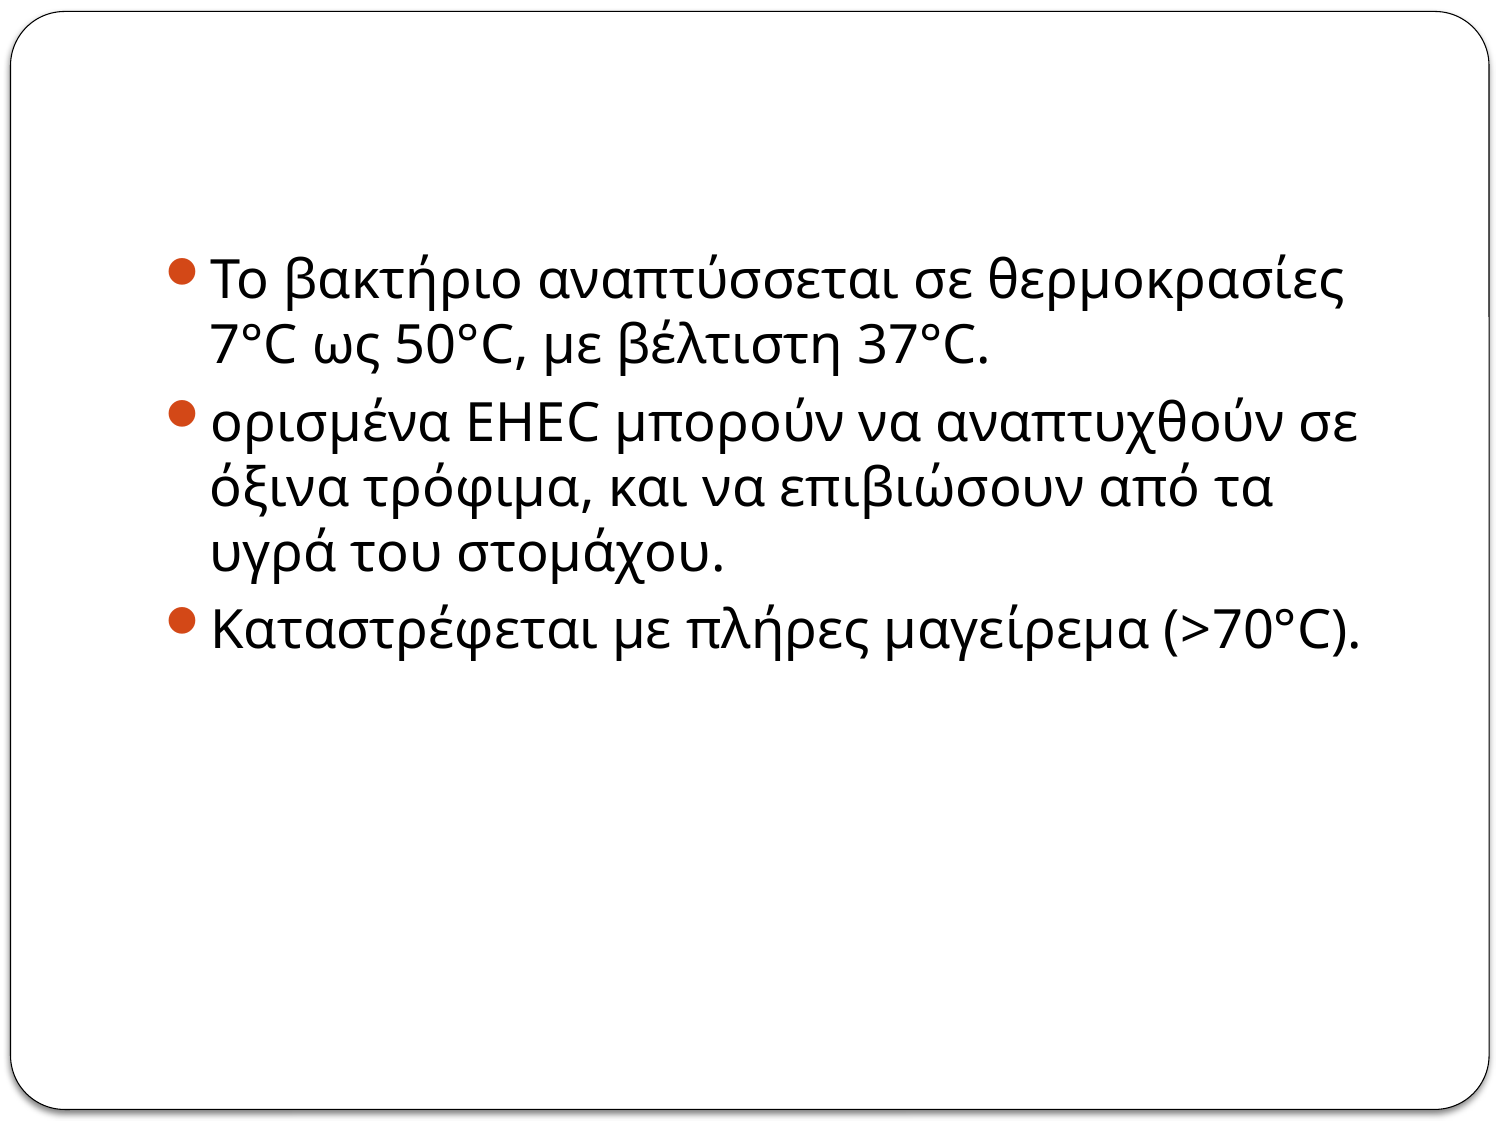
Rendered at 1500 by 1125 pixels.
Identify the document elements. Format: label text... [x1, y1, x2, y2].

list Το βακτήριο αναπτύσσεται σε θερμοκρασίες 7°C ως 50°C, με βέλτιστη 37°C. ορισμένα EHEC μπορούν να αναπτυχθούν σε όξινα τρόφιμα, και να επιβιώσουν από τα υγρά του στομάχου. Καταστρέφεται με πλήρες μαγείρεμα (>70°C). [150, 237, 1425, 988]
